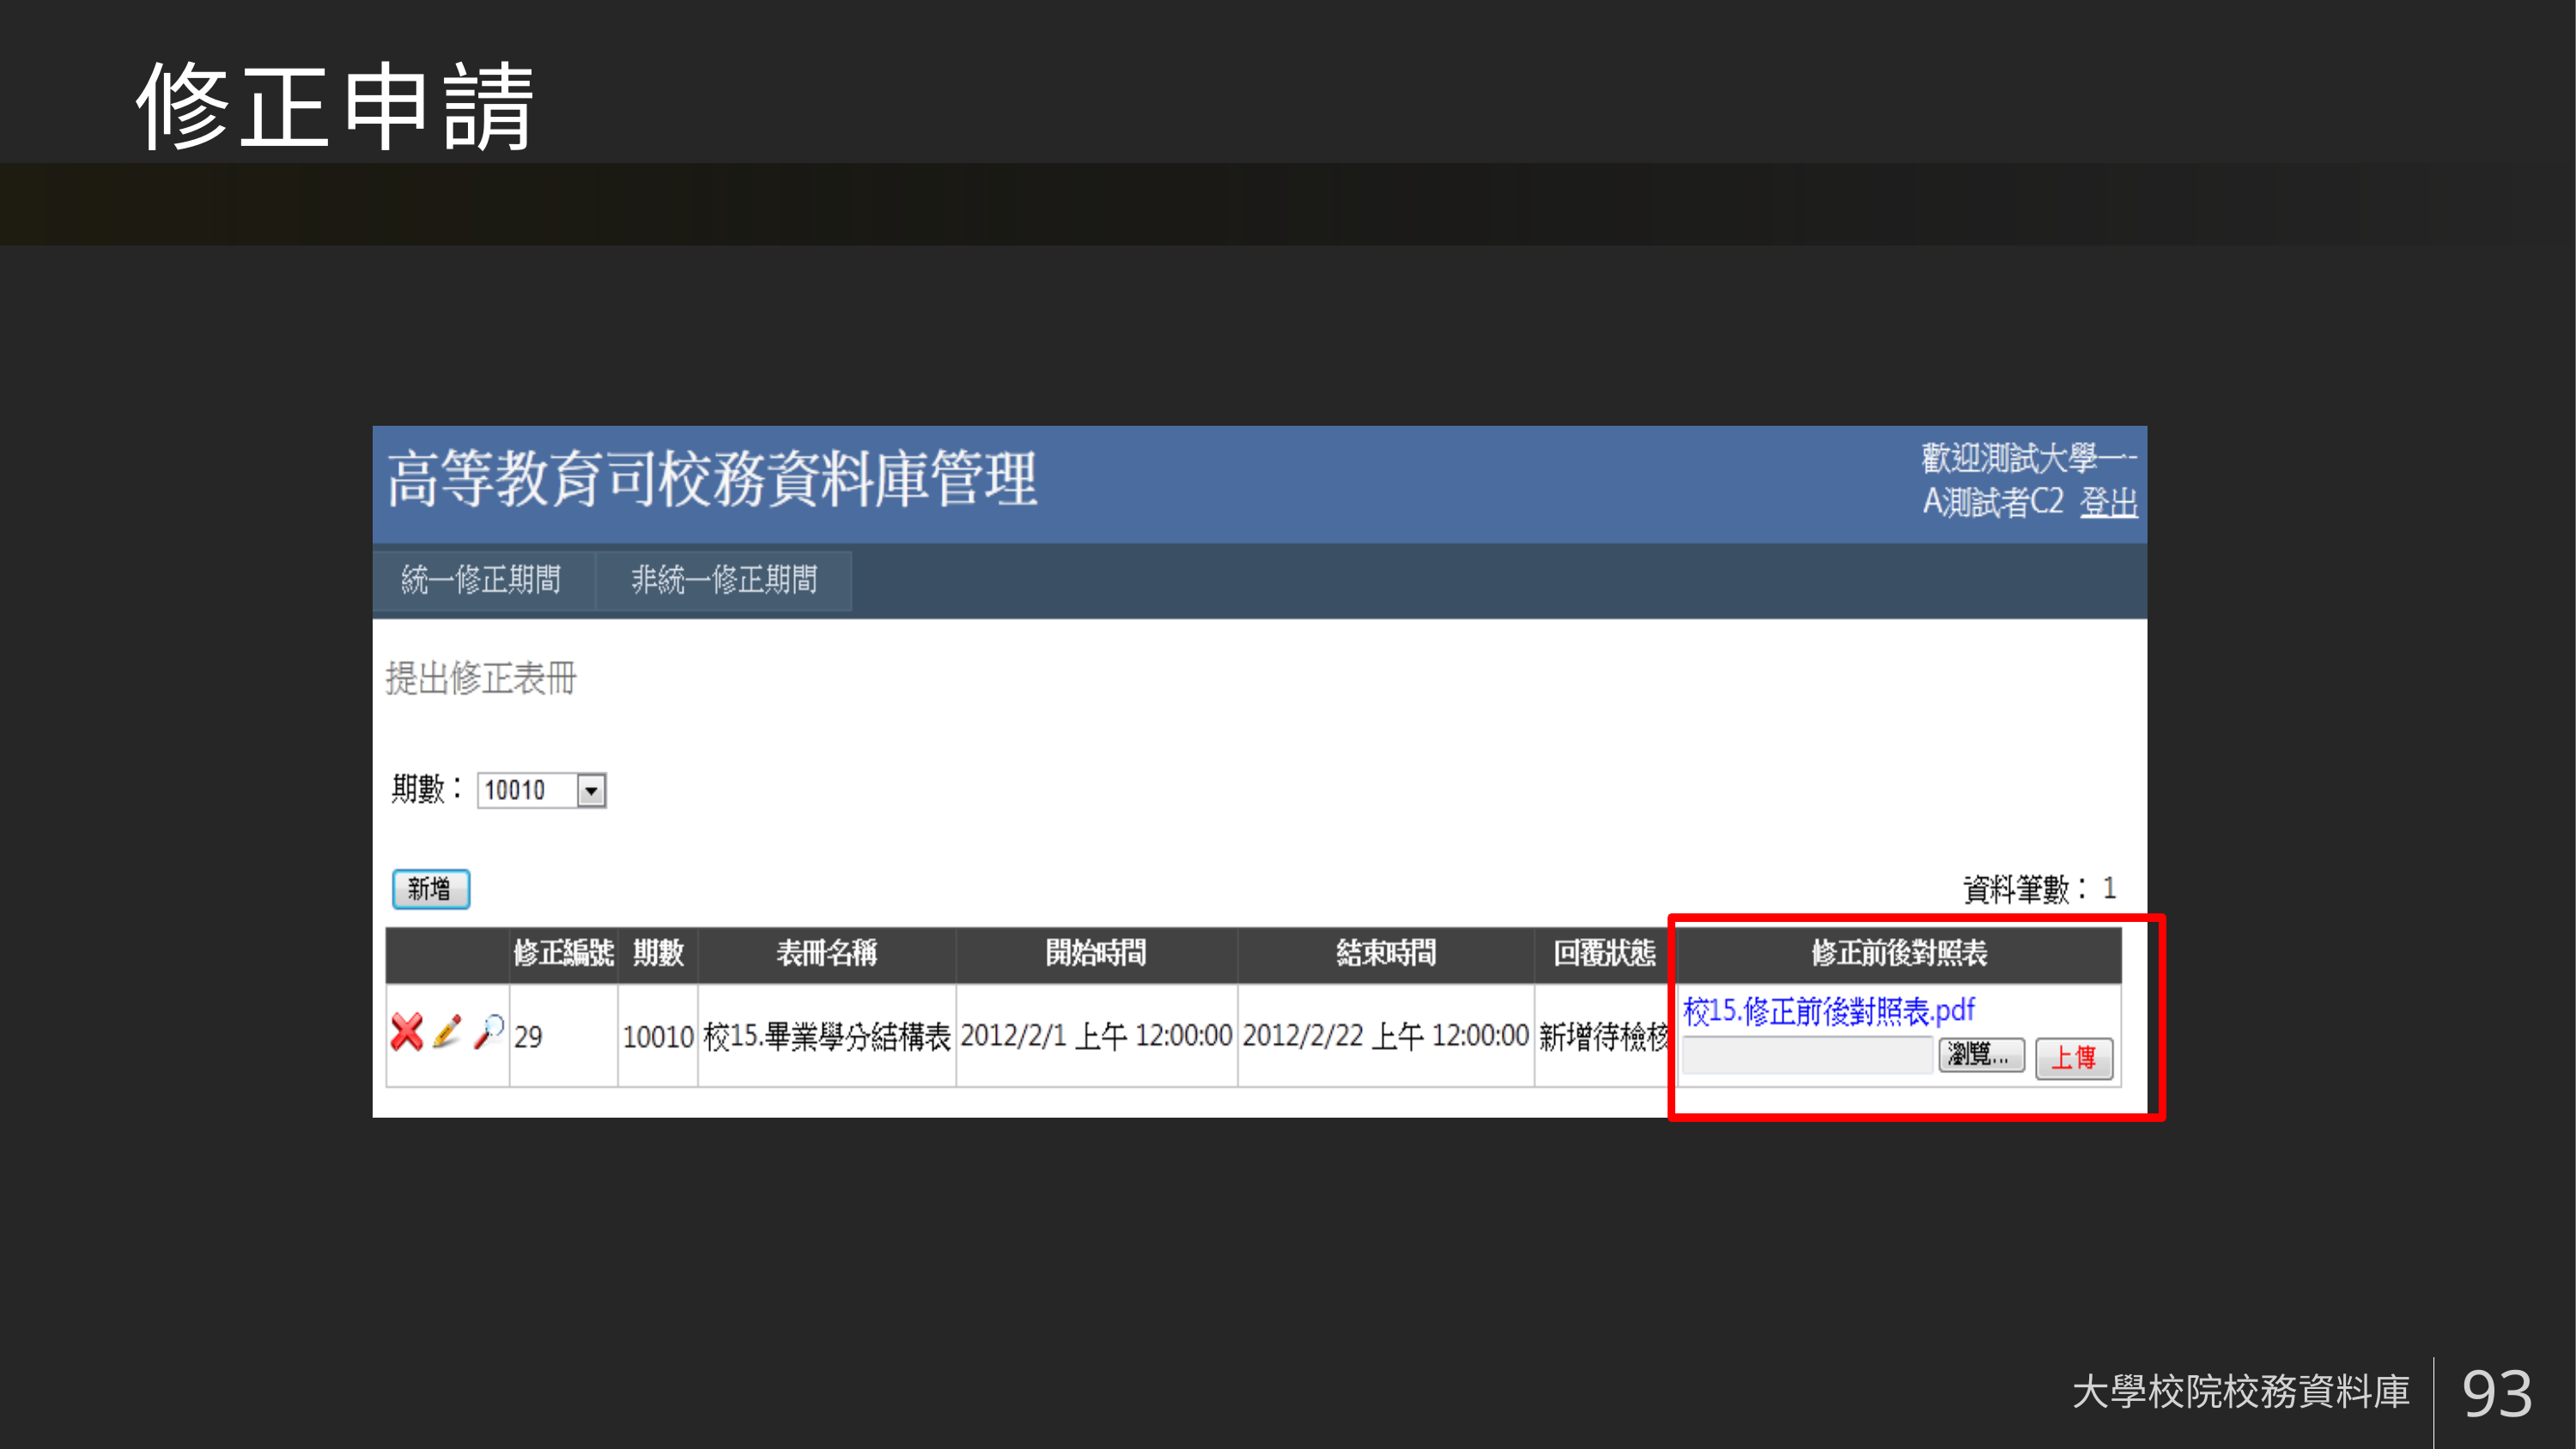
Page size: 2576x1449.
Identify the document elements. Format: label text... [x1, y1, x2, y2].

text_box [2154, 918, 2163, 1118]
picture [372, 426, 2148, 1119]
title 修正申請 [111, 0, 2430, 174]
slide_number 93 [2438, 1357, 2576, 1434]
footer 大學校院校務資料庫 [922, 1356, 2434, 1434]
